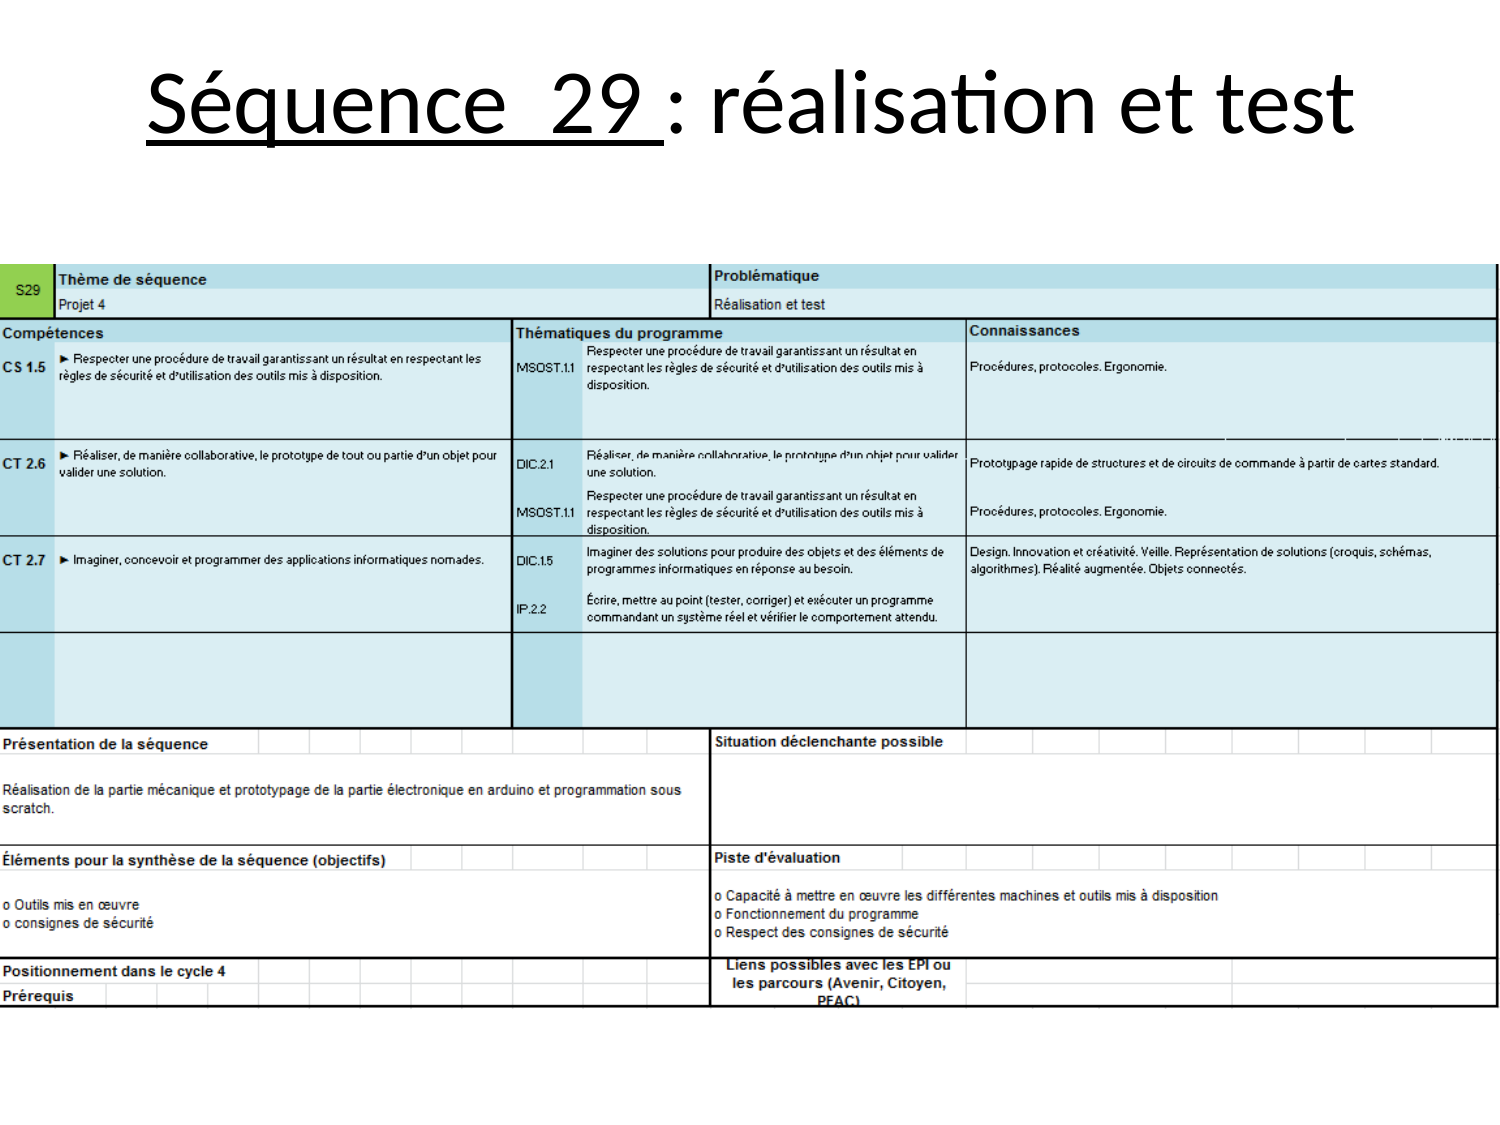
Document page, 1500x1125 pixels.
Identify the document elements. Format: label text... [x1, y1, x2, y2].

title Séquence 29 : réalisation et test [76, 3, 1427, 191]
picture [0, 264, 1500, 1009]
